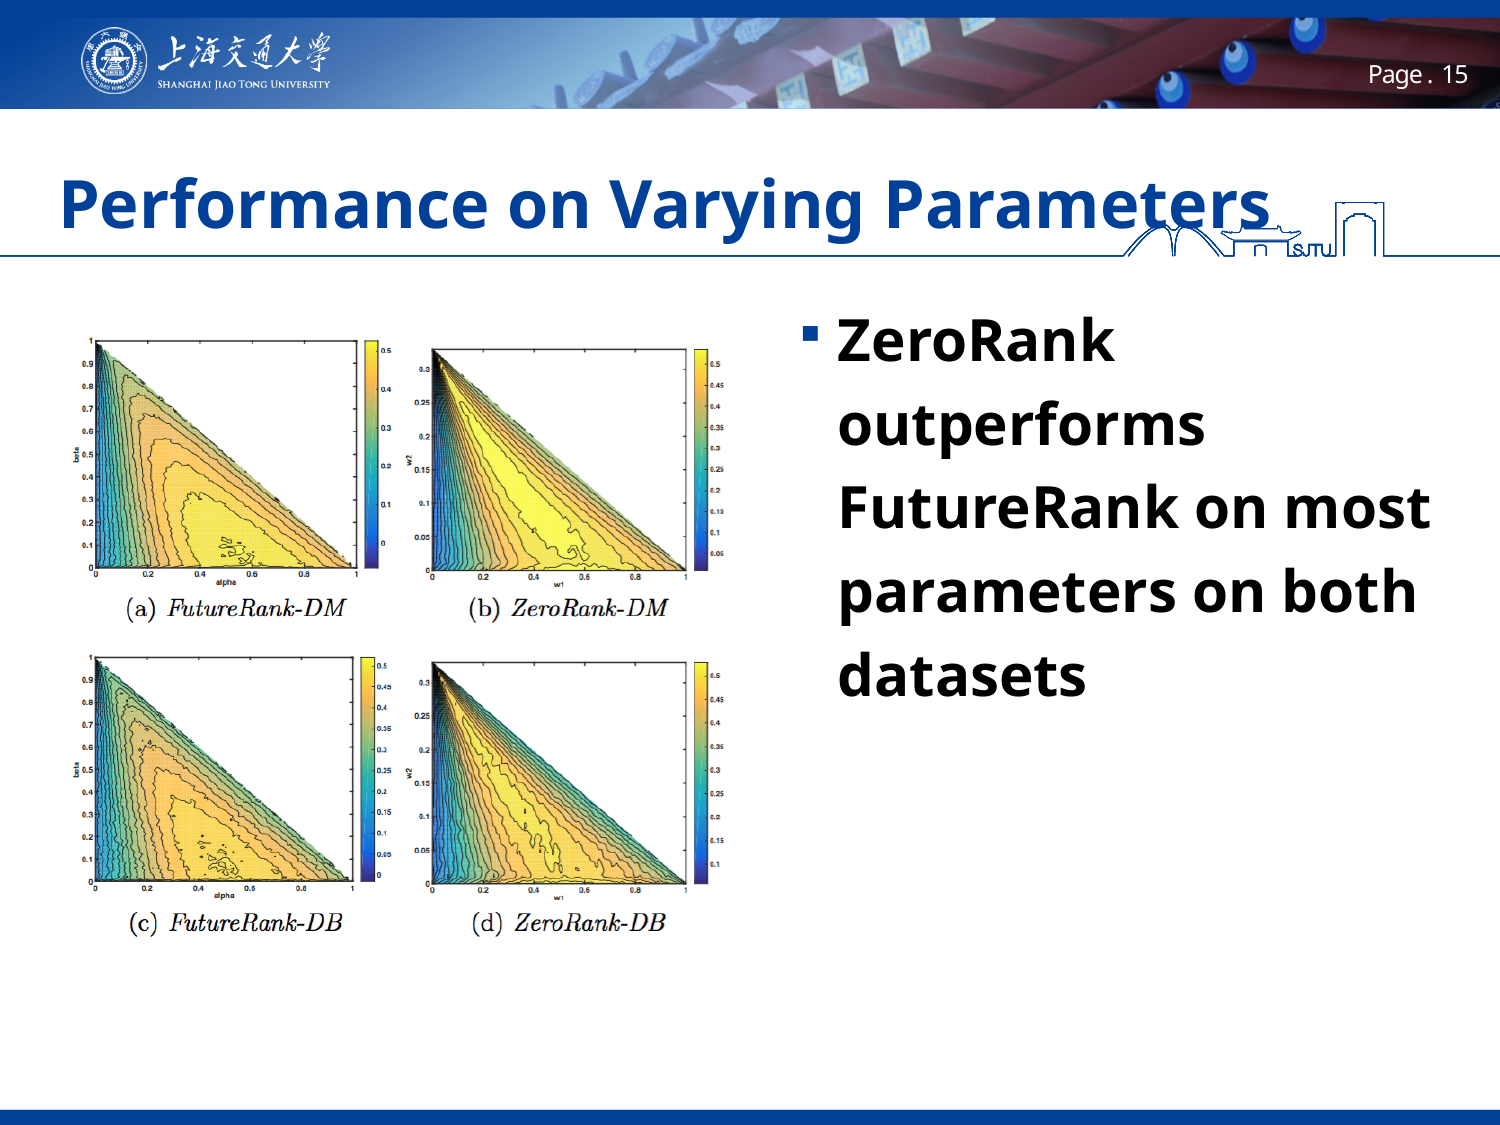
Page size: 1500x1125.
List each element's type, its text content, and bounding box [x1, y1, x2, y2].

title Performance on Varying Parameters [43, 160, 1449, 255]
picture [0, 18, 1500, 109]
list ZeroRank outperforms FutureRank on most parameters on both datasets [785, 281, 1447, 1074]
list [67, 317, 730, 949]
slide_number 15 [1426, 51, 1500, 97]
